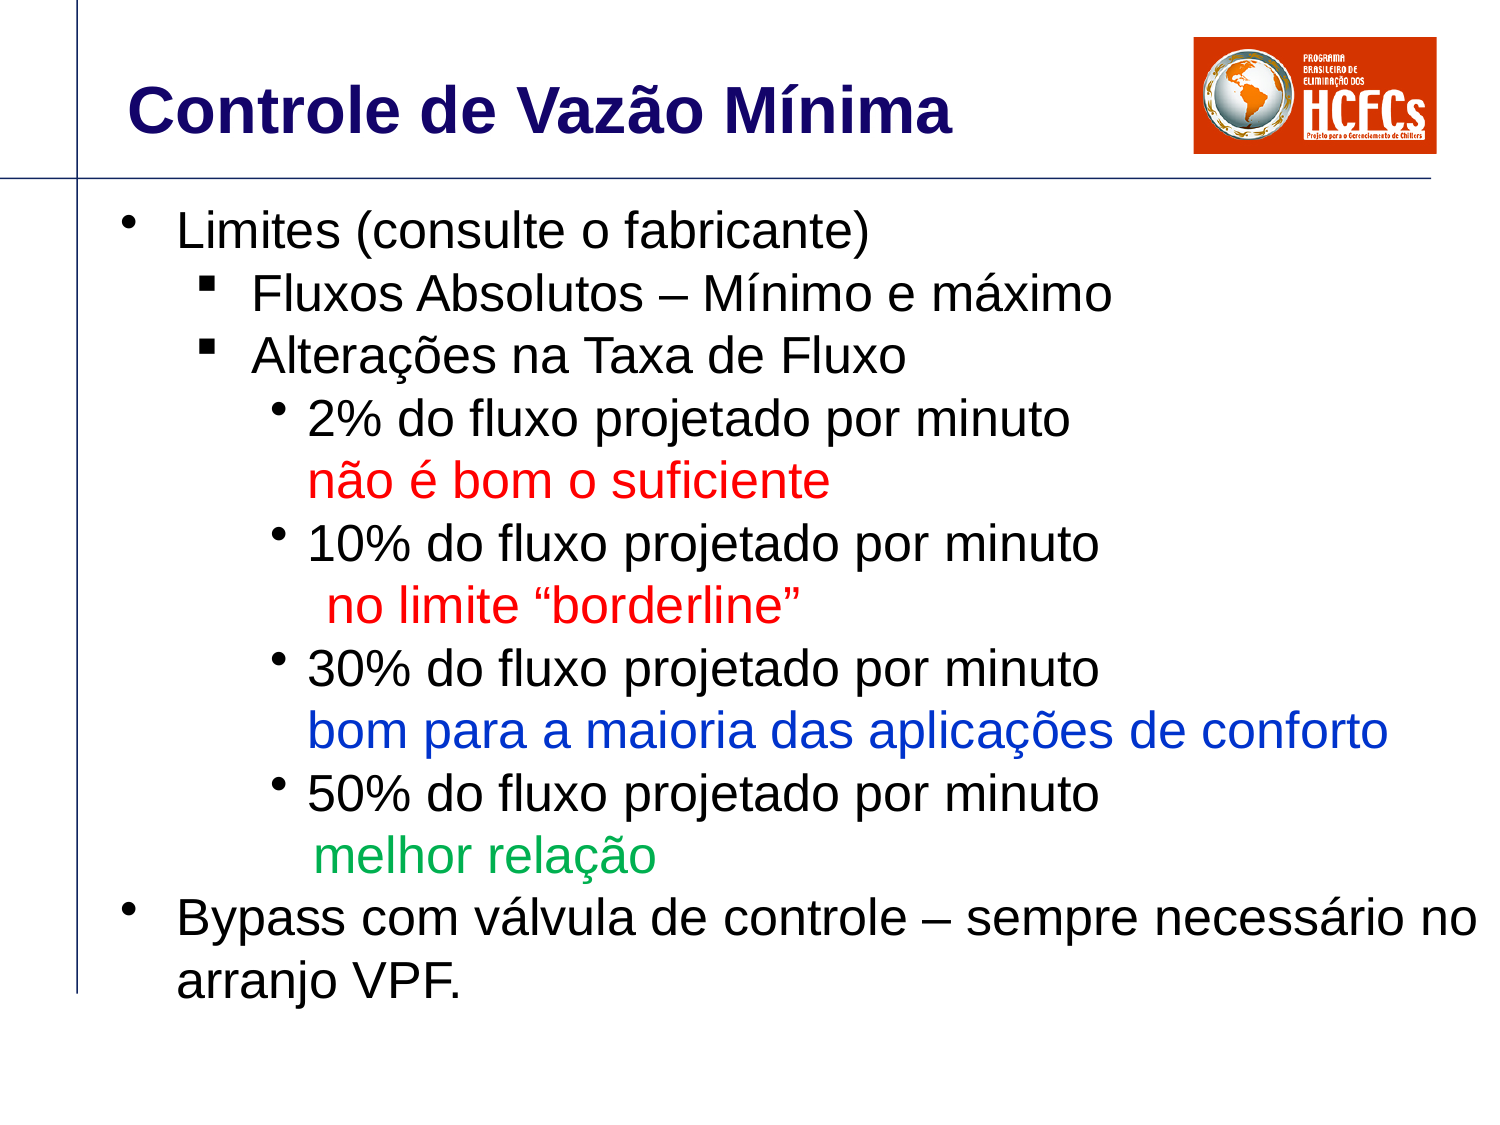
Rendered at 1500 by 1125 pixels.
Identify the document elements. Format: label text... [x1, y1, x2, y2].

picture [1193, 37, 1437, 154]
list Limites (consulte o fabricante) Fluxos Absolutos – Mínimo e máximo Alterações na Taxa de Fluxo 2% do fluxo projetado por minuto não é bom o suficiente 10% do fluxo projetado por minuto no limite “borderline” 30% do fluxo projetado por minuto bom para a maioria das aplicações de conforto 50% do fluxo projetado por minuto melhor relação Bypass com válvula de controle – sempre necessário no arranjo VPF. [105, 189, 1500, 931]
title Controle de Vazão Mínima [112, 50, 1195, 155]
